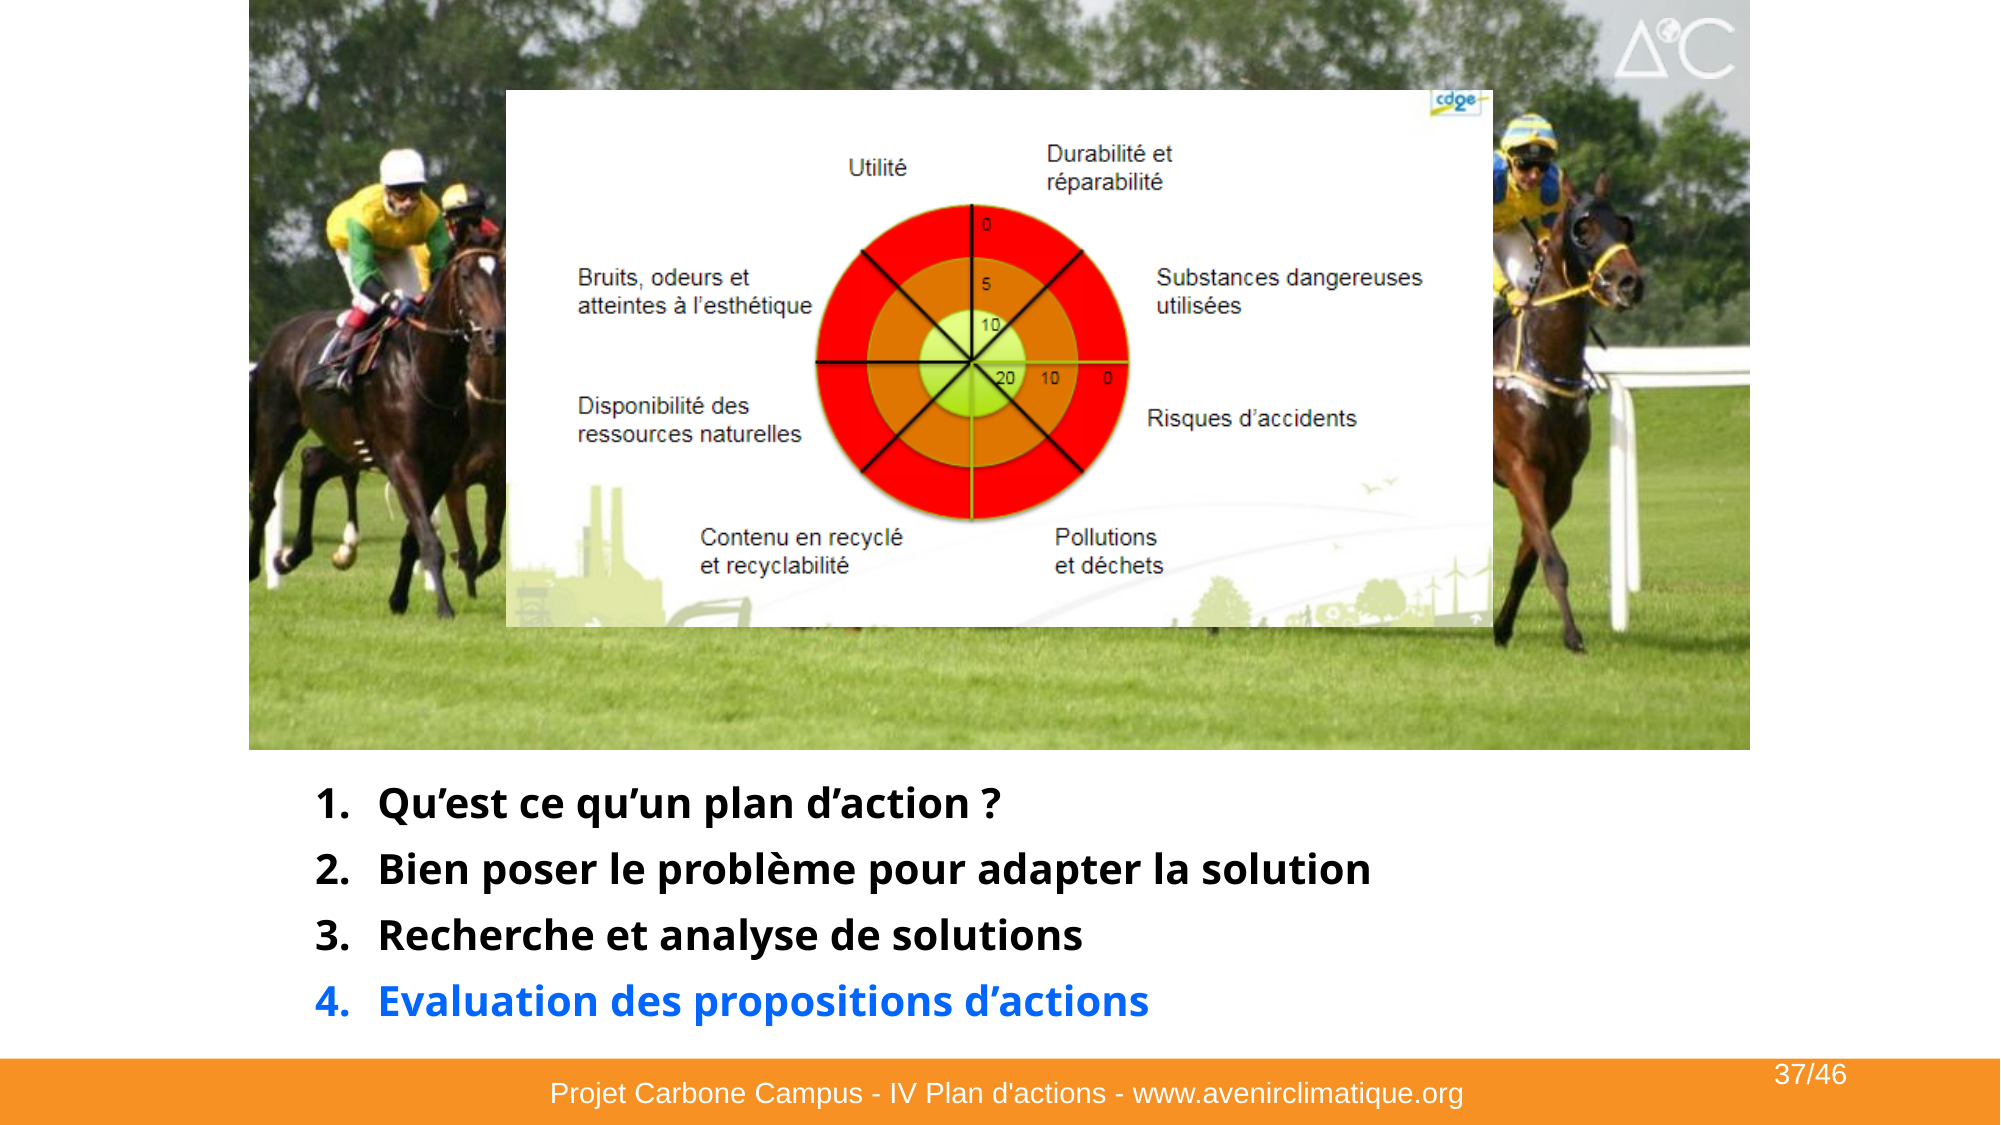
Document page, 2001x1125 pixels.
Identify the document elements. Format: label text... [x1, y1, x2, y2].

picture [249, 0, 1750, 750]
subtitle Qu’est ce qu’un plan d’action ? Bien poser le problème pour adapter la solution Recherche et analyse de solutions Evaluation des propositions d’actions [300, 775, 1700, 1063]
footer Projet Carbone Campus - IV Plan d'actions - www.avenirclimatique.org [306, 1058, 1709, 1125]
slide_number 37/46 [1412, 1042, 1863, 1103]
